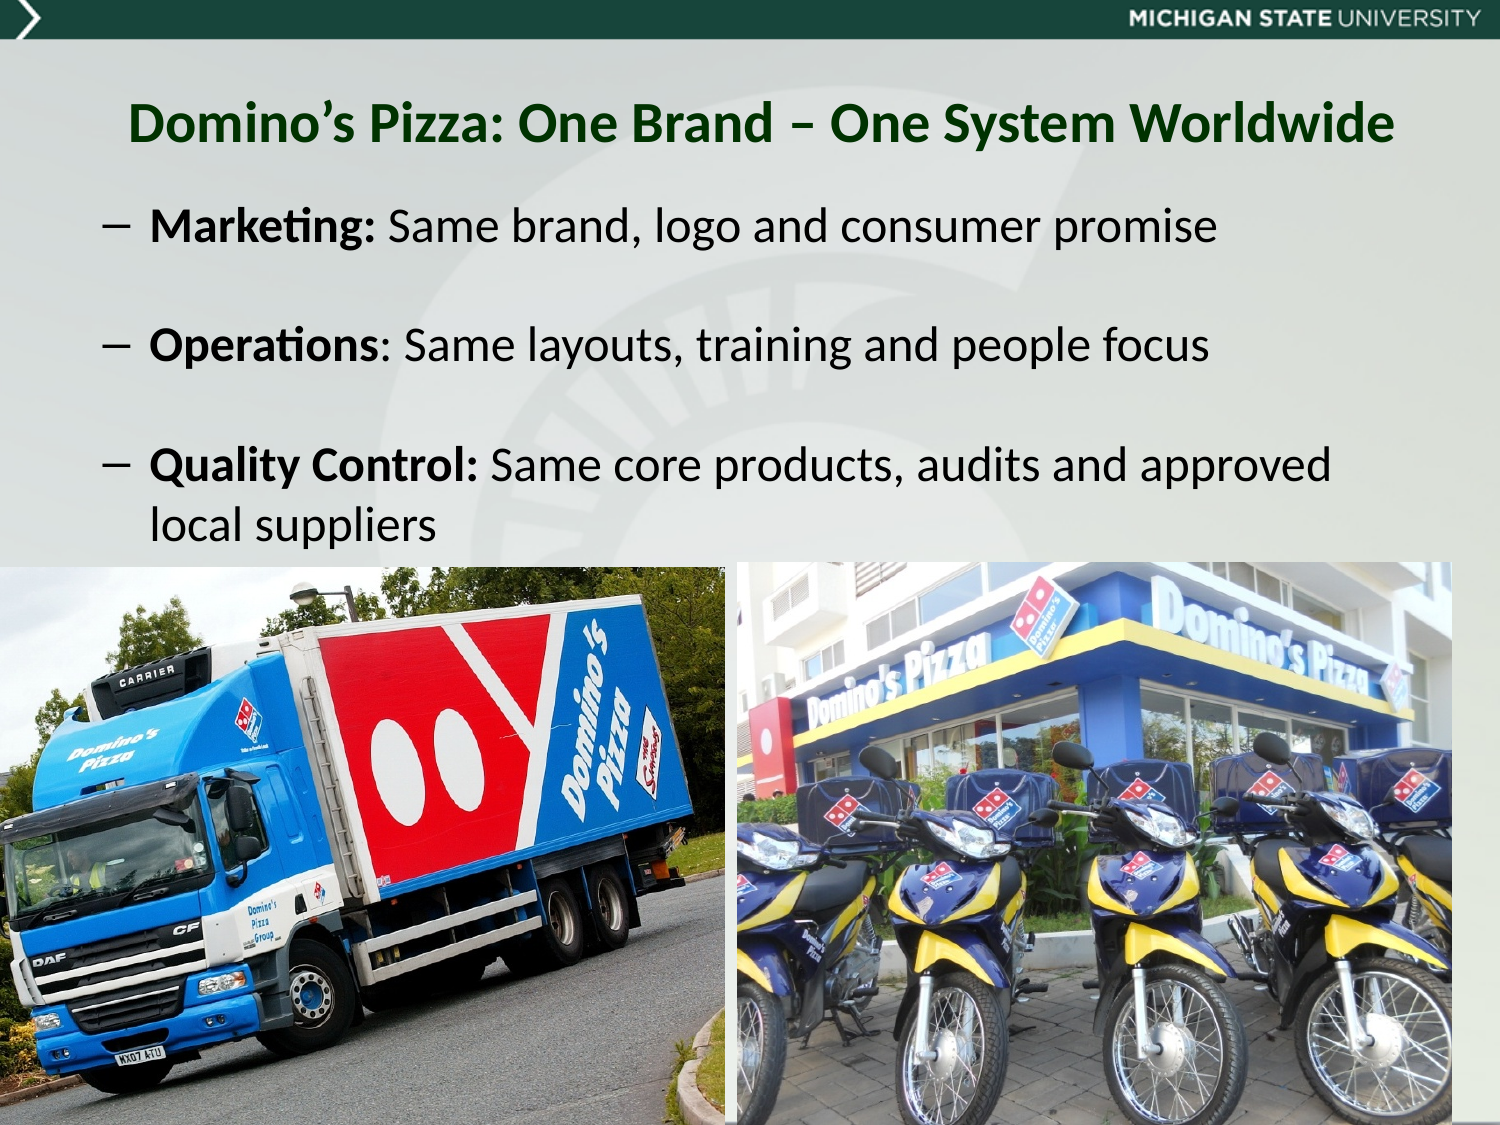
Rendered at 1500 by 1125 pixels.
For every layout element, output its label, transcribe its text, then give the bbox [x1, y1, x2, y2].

list Marketing: Same brand, logo and consumer promise Operations: Same layouts, training and people focus Quality Control: Same core products, audits and approved local suppliers [12, 149, 1375, 663]
picture [0, 0, 1500, 1125]
title Domino’s Pizza: One Brand – One System Worldwide [24, 24, 1500, 213]
